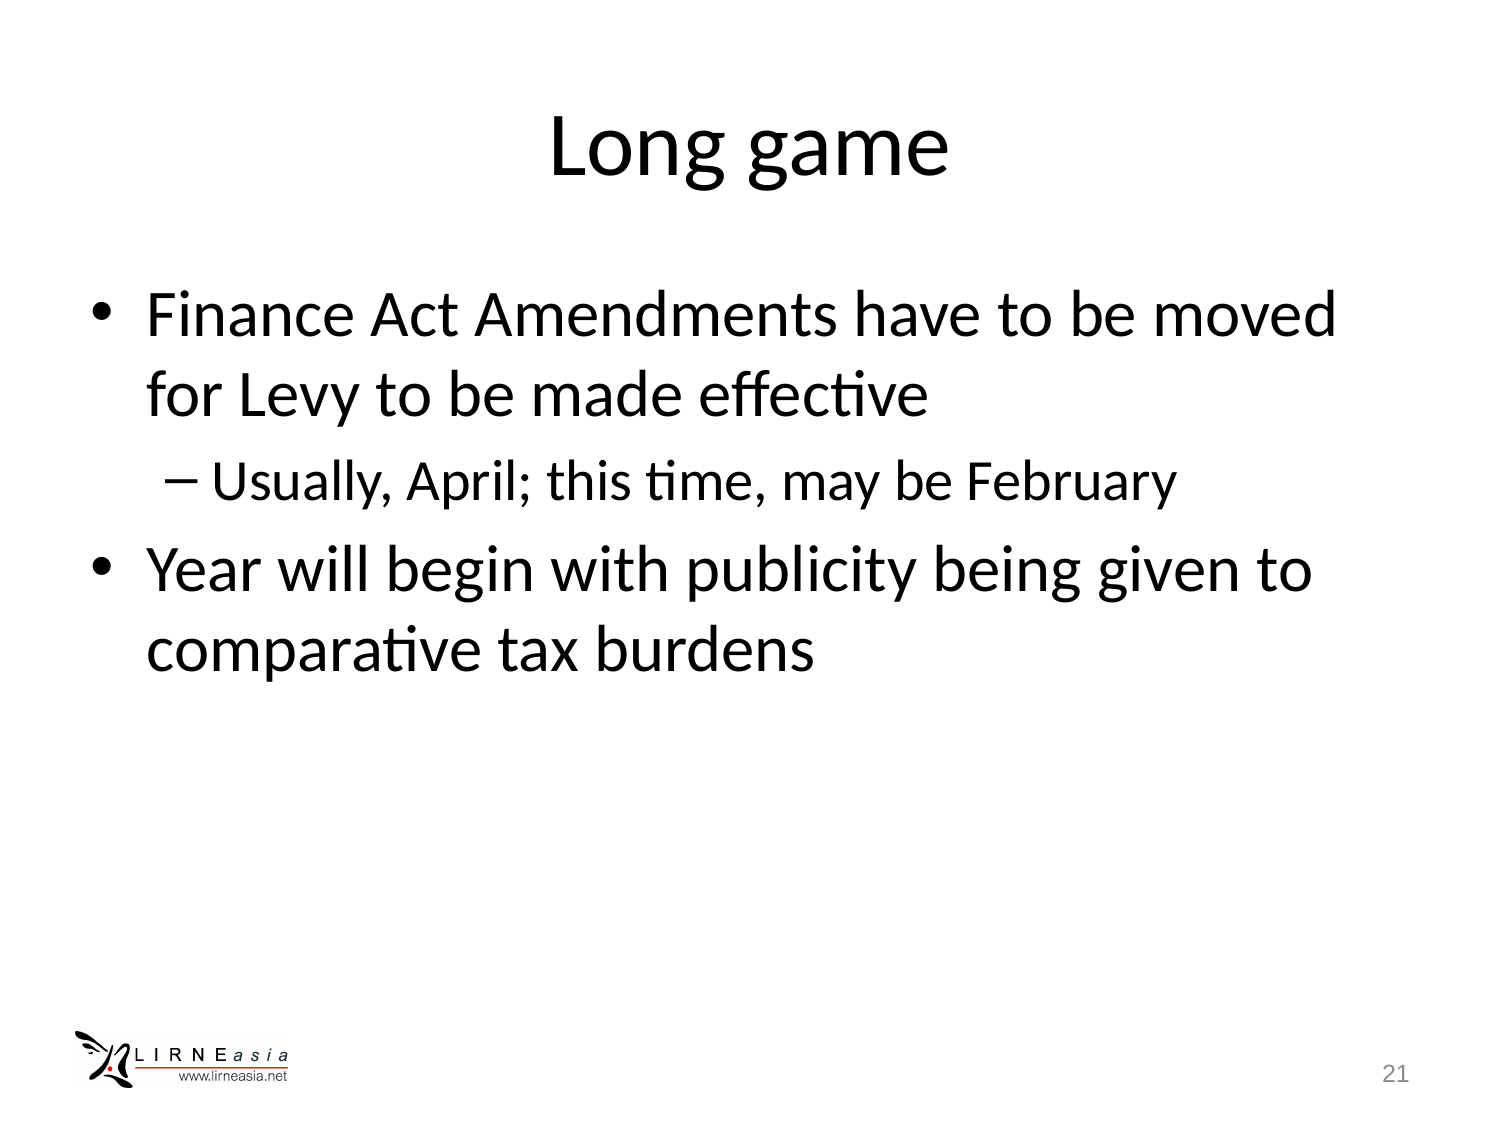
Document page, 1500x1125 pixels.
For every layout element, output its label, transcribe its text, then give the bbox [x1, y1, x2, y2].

picture [75, 1031, 288, 1088]
list Finance Act Amendments have to be moved for Levy to be made effective Usually, April; this time, may be February Year will begin with publicity being given to comparative tax burdens [74, 262, 1426, 1006]
title Long game [74, 44, 1426, 233]
slide_number 21 [1074, 1042, 1425, 1103]
